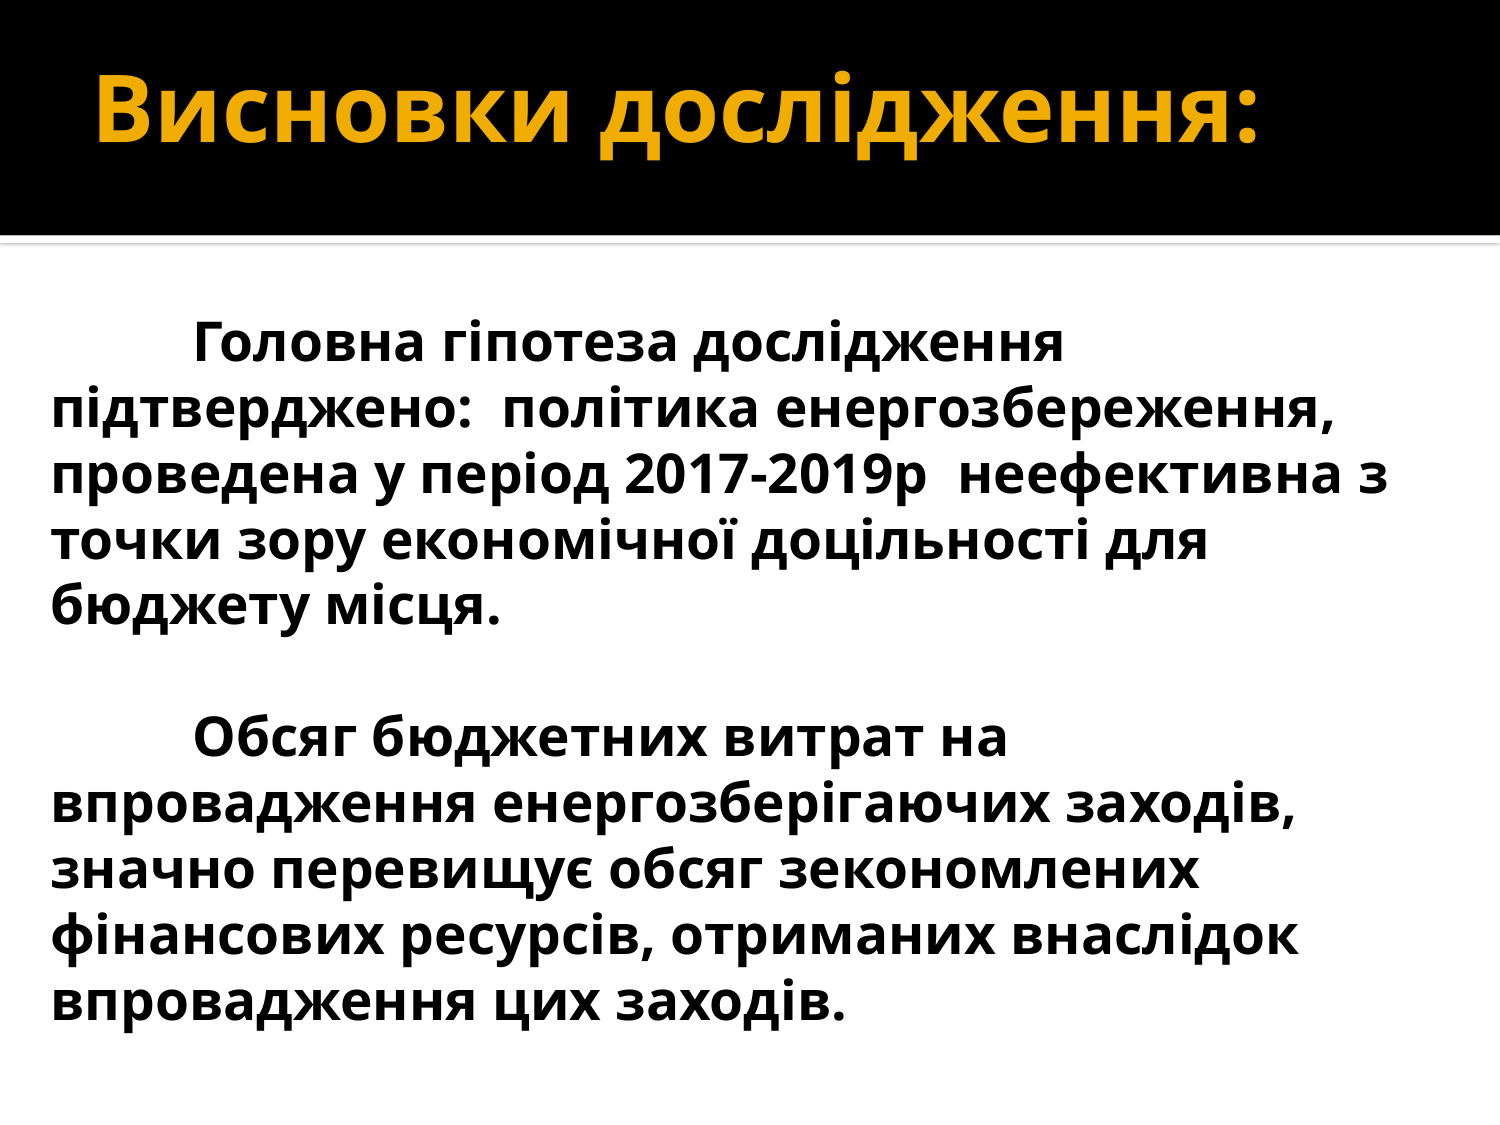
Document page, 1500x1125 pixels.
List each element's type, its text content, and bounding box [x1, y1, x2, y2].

title Висновки дослідження: [76, 2, 1427, 208]
list Головна гіпотеза дослідження підтверджено: політика енергозбереження, проведена у період 2017-2019р неефективна з точки зору економічної доцільності для бюджету місця. Обсяг бюджетних витрат на впровадження енергозберігаючих заходів, значно перевищує обсяг зекономлених фінансових ресурсів, отриманих внаслідок впровадження цих заходів. [41, 291, 1459, 1050]
